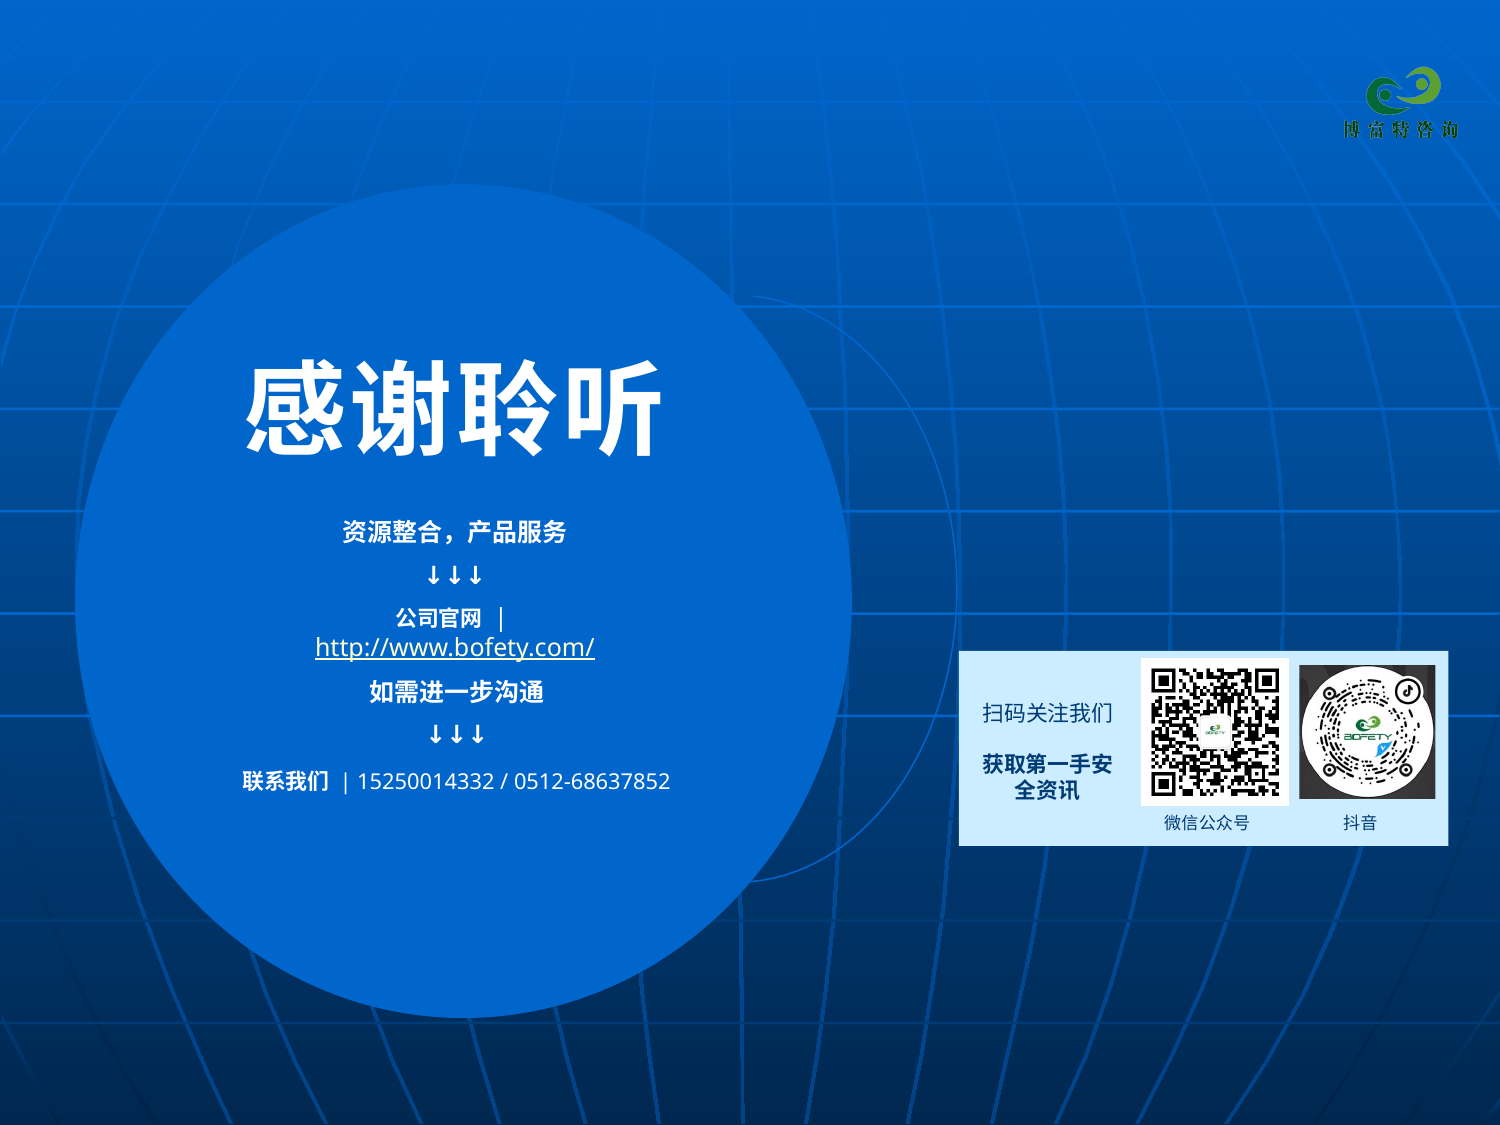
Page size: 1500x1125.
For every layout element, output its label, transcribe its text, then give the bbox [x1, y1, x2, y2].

text_box 微信公众号 [1141, 813, 1273, 841]
text_box 如需进一步沟通 ↓↓↓ 联系我们 | 15250014332 / 0512-68637852 [209, 668, 705, 802]
text_box 扫码关注我们 获取第一手安全资讯 [959, 692, 1136, 800]
picture [1329, 66, 1477, 141]
title 感谢聆听 [129, 323, 780, 469]
text_box 资源整合，产品服务 ↓↓↓ 公司官网 | http://www.bofety.com/ [261, 509, 649, 639]
picture [1141, 658, 1289, 806]
text_box 抖音 [1302, 807, 1418, 841]
picture [1298, 665, 1436, 799]
text_box [957, 649, 1450, 848]
